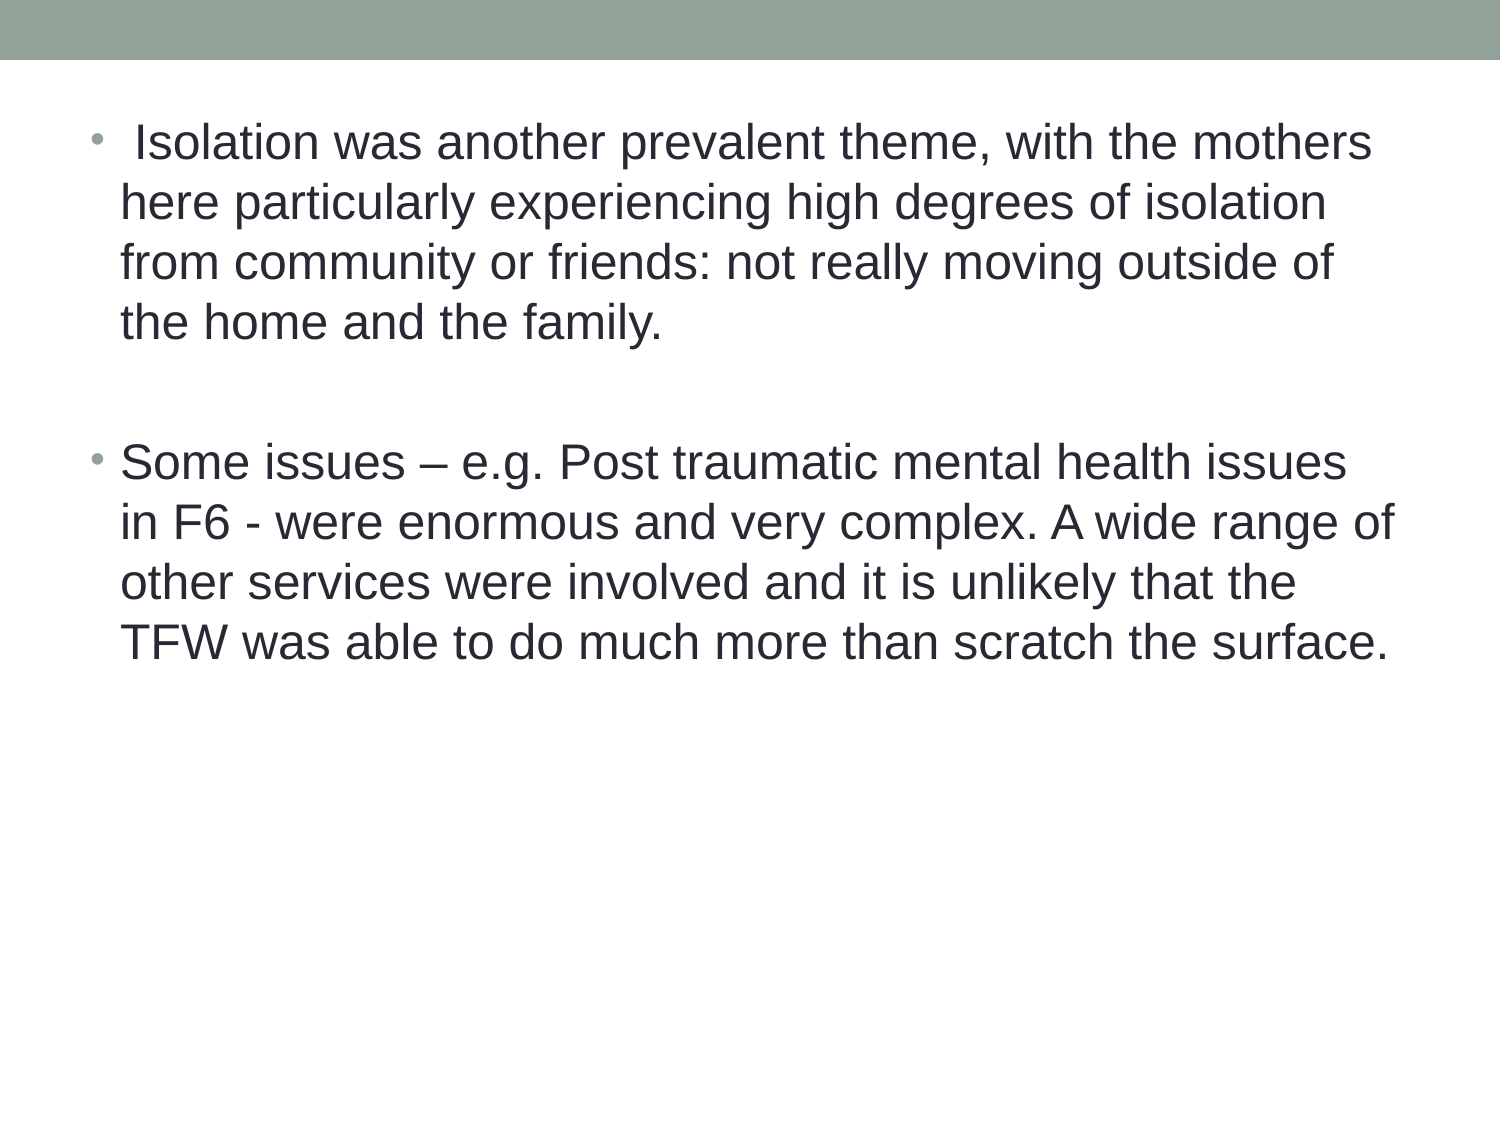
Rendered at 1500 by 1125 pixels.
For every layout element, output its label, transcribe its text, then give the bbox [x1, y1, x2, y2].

list Isolation was another prevalent theme, with the mothers here particularly experiencing high degrees of isolation from community or friends: not really moving outside of the home and the family. Some issues – e.g. Post traumatic mental health issues in F6 - were enormous and very complex. A wide range of other services were involved and it is unlikely that the TFW was able to do much more than scratch the surface. [75, 101, 1425, 1063]
